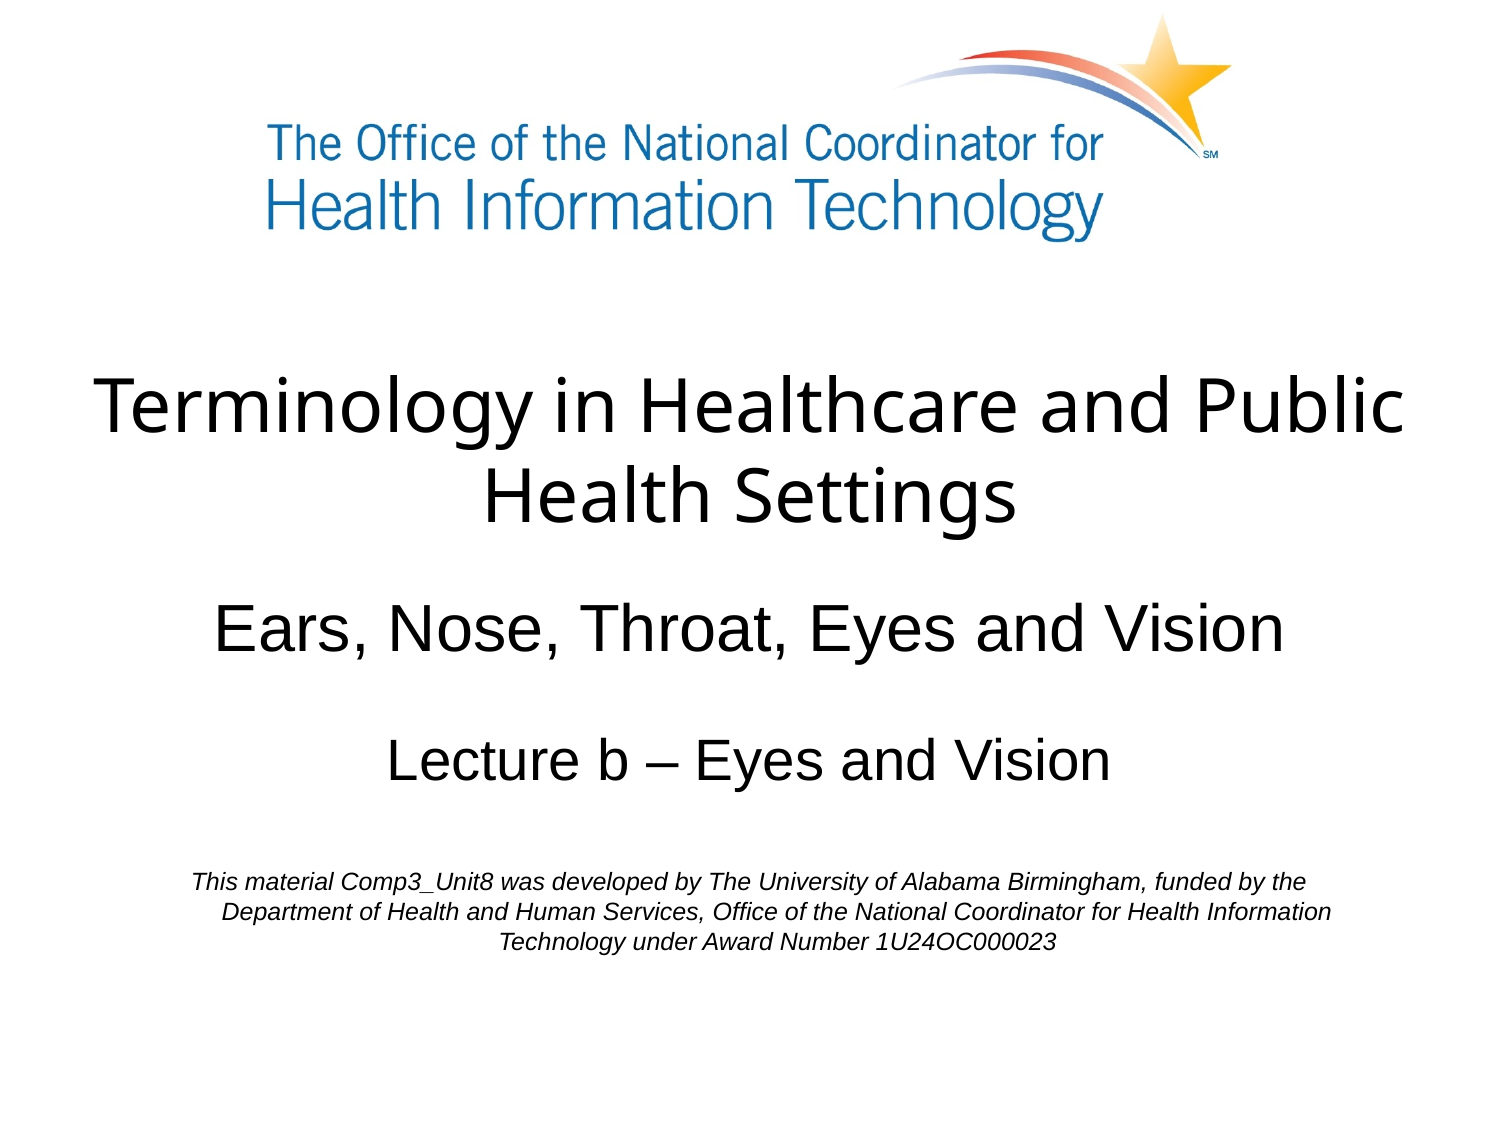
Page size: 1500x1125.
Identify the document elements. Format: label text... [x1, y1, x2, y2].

list This material Comp3_Unit8 was developed by The University of Alabama Birmingham, funded by the Department of Health and Human Services, Office of the National Coordinator for Health Information Technology under Award Number 1U24OC000023 [112, 858, 1388, 1059]
list Ears, Nose, Throat, Eyes and Vision [150, 577, 1350, 703]
picture [252, 5, 1247, 250]
title Terminology in Healthcare and Public Health Settings [0, 349, 1500, 563]
list Lecture b – Eyes and Vision [225, 714, 1275, 815]
